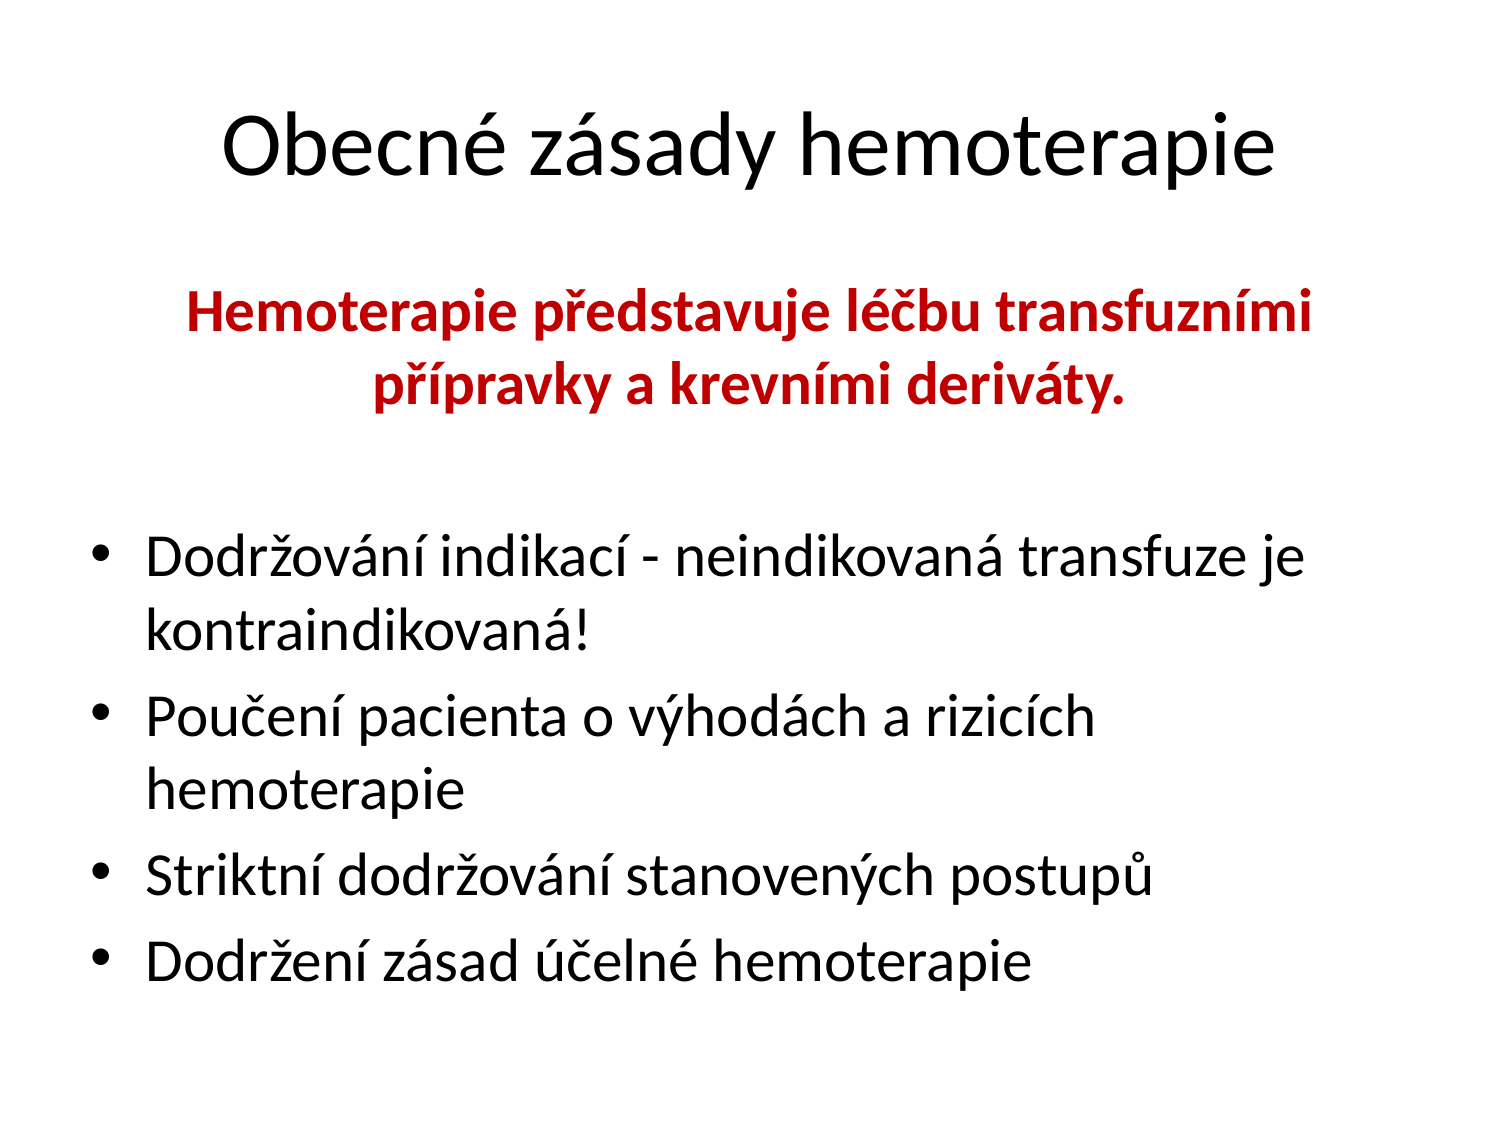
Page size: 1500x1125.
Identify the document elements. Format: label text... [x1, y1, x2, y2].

list Hemoterapie představuje léčbu transfuzními přípravky a krevními deriváty. Dodržování indikací - neindikovaná transfuze je kontraindikovaná! Poučení pacienta o výhodách a rizicích hemoterapie Striktní dodržování stanovených postupů Dodržení zásad účelné hemoterapie [75, 262, 1425, 1005]
title Obecné zásady hemoterapie [75, 45, 1425, 233]
